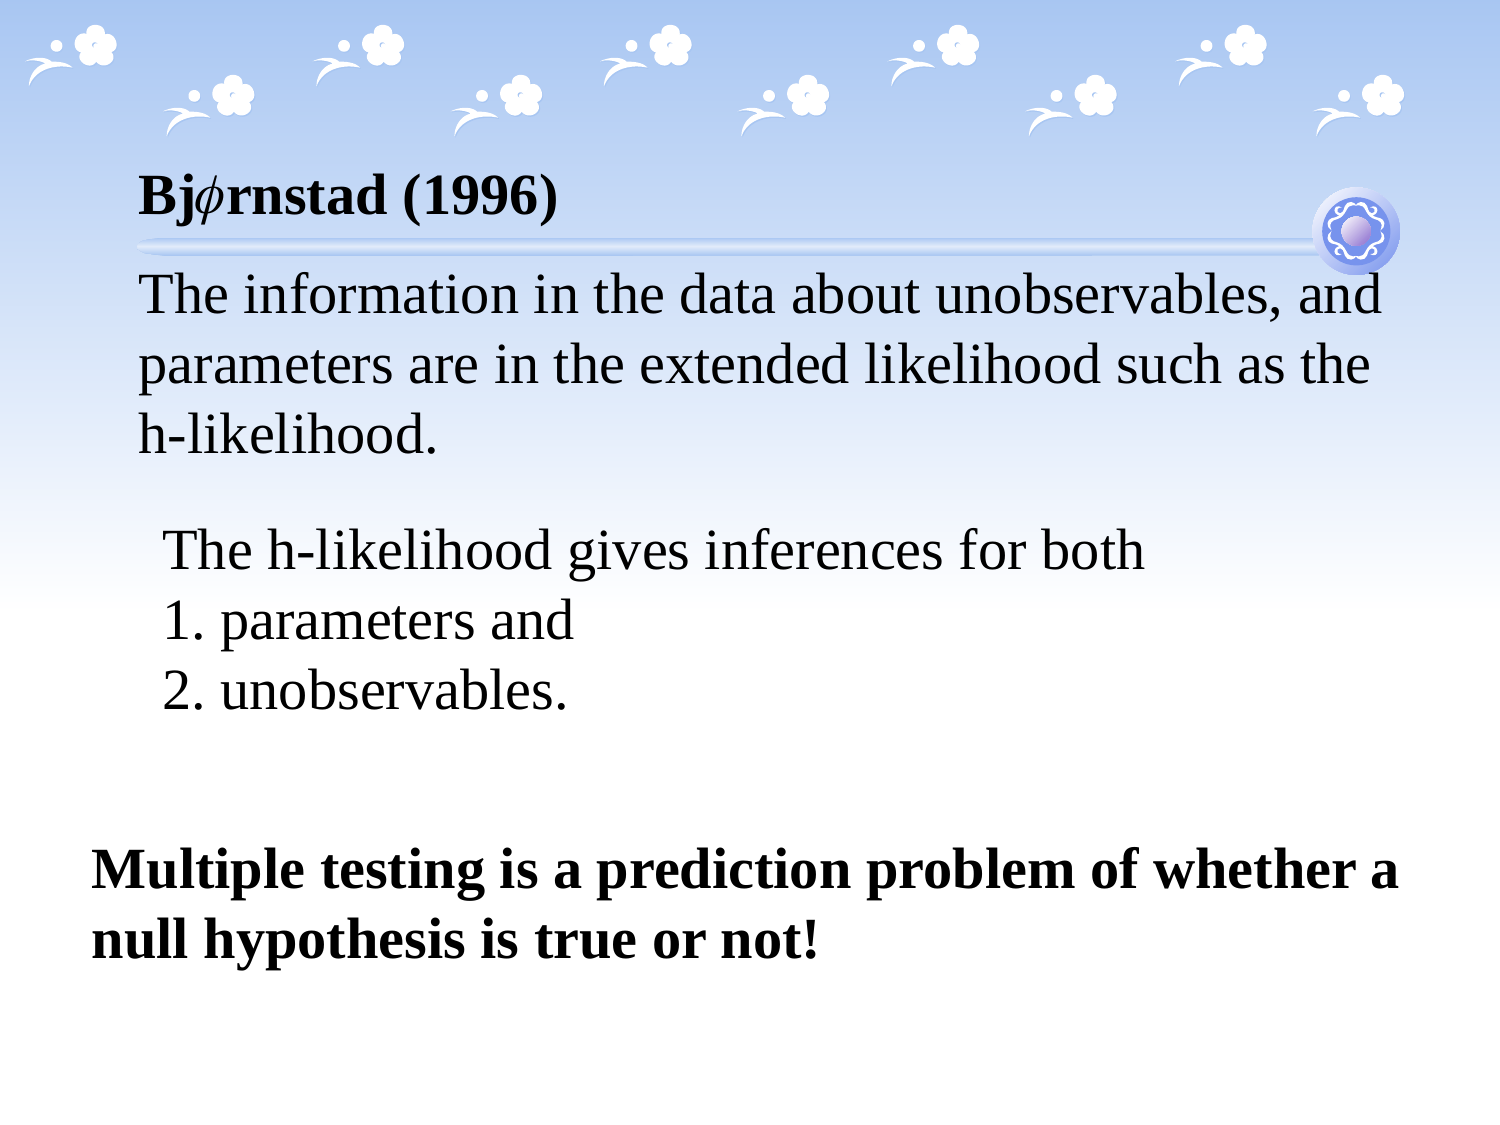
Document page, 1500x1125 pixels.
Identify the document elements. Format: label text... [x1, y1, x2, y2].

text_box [187, 160, 236, 238]
text_box The h-likelihood gives inferences for both 1. parameters and 2. unobservables. [147, 503, 1365, 729]
text_box Bj rnstad (1996) The information in the data about unobservables, and parameters are in the extended likelihood such as the h-likelihood. [123, 148, 1412, 473]
text_box Multiple testing is a prediction problem of whether a null hypothesis is true or not! [76, 822, 1436, 1012]
